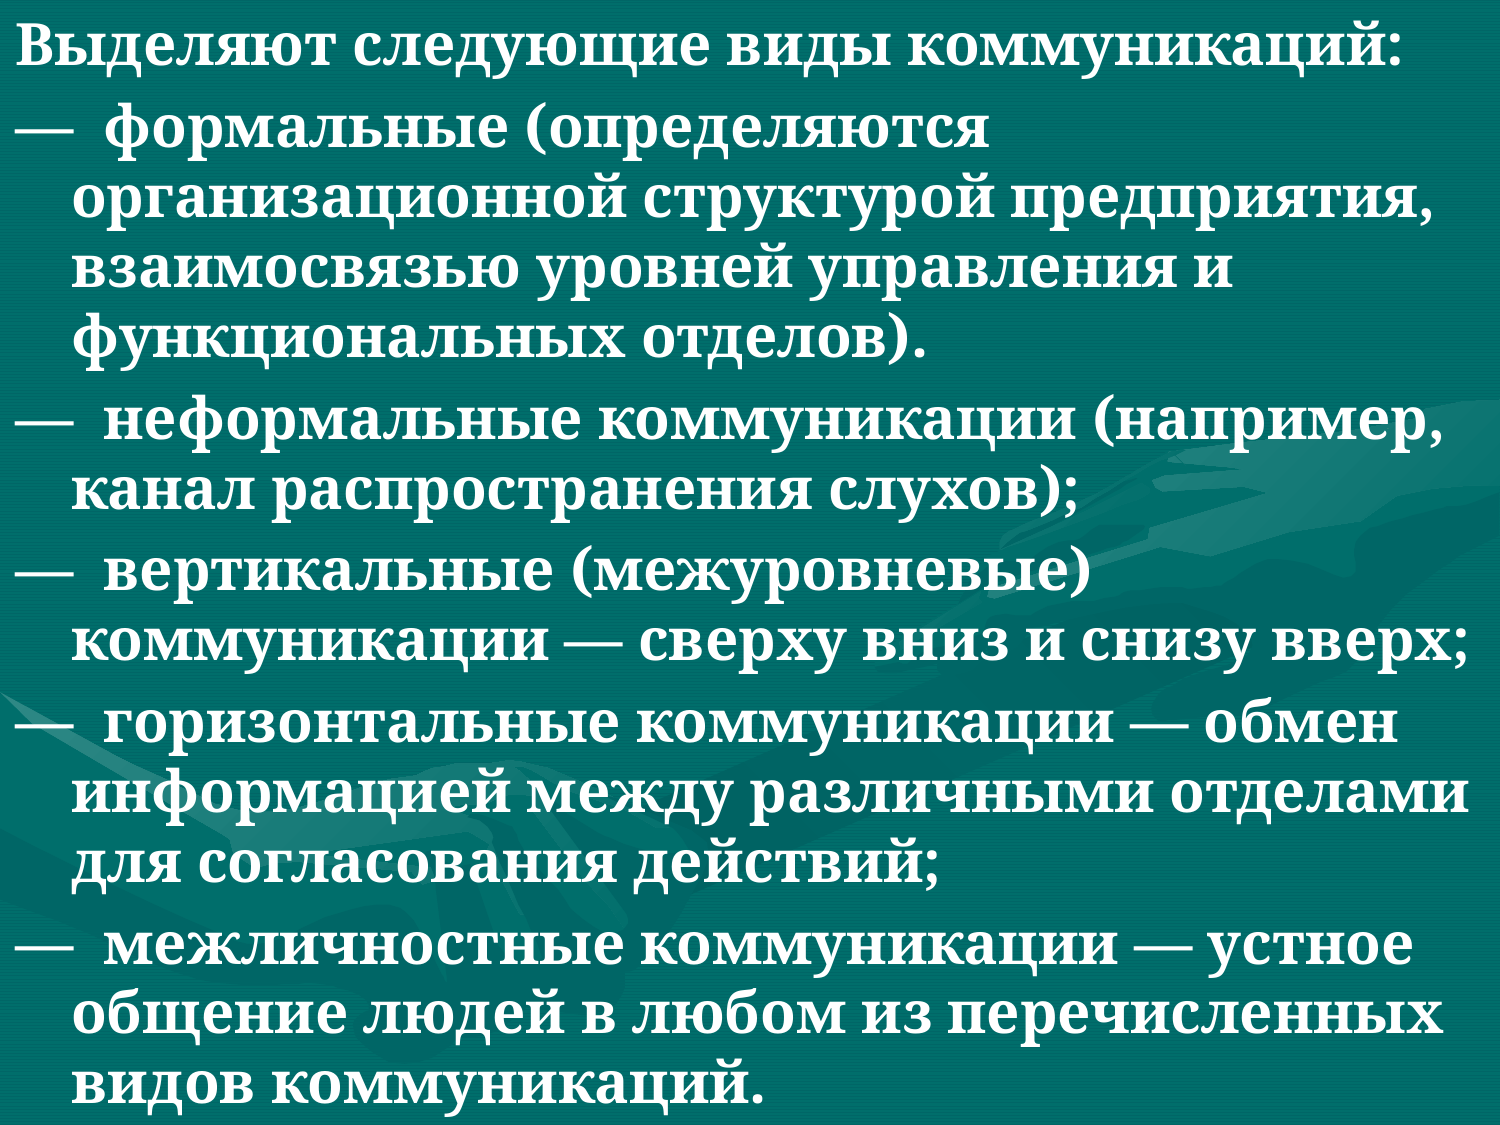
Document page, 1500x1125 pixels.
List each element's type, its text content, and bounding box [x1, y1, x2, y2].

list Выделяют следующие виды коммуникаций: — формальные (определяются организационной структурой предприятия, взаимосвязью уровней управления и функциональных отделов). — неформальные коммуникации (например, канал распространения слухов); — вертикальные (межуровневые) коммуникации — сверху вниз и снизу вверх; — горизонтальные коммуникации — обмен информацией между различными отделами для согласования действий; — межличностные коммуникации — устное общение людей в любом из перечисленных видов коммуникаций. [0, 0, 1500, 1125]
